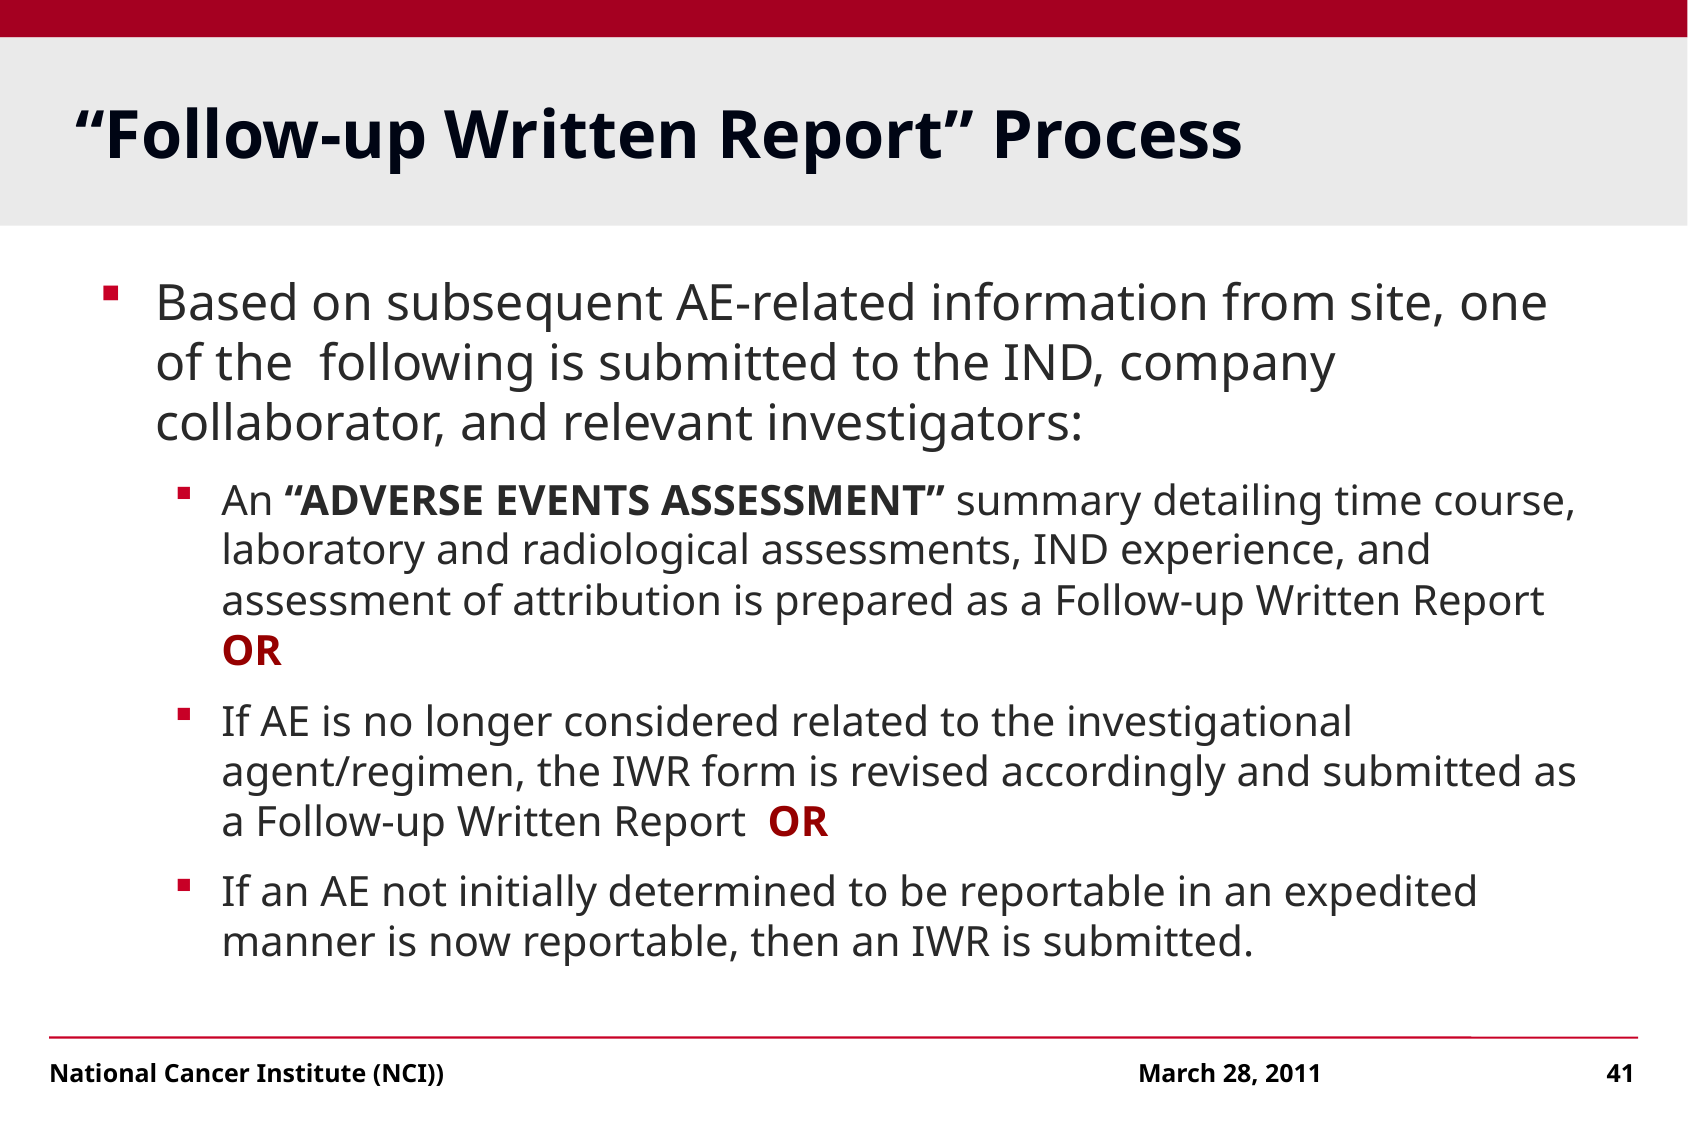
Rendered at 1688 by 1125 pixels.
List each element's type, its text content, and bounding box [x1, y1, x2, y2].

title “Follow-up Written Report” Process [0, 37, 1688, 226]
list Based on subsequent AE-related information from site, one of the following is submitted to the IND, company collaborator, and relevant investigators: An “ADVERSE EVENTS ASSESSMENT” summary detailing time course, laboratory and radiological assessments, IND experience, and assessment of attribution is prepared as a Follow-up Written Report OR If AE is no longer considered related to the investigational agent/regimen, the IWR form is revised accordingly and submitted as a Follow-up Written Report OR If an AE not initially determined to be reportable in an expedited manner is now reportable, then an IWR is submitted. [84, 262, 1604, 1006]
